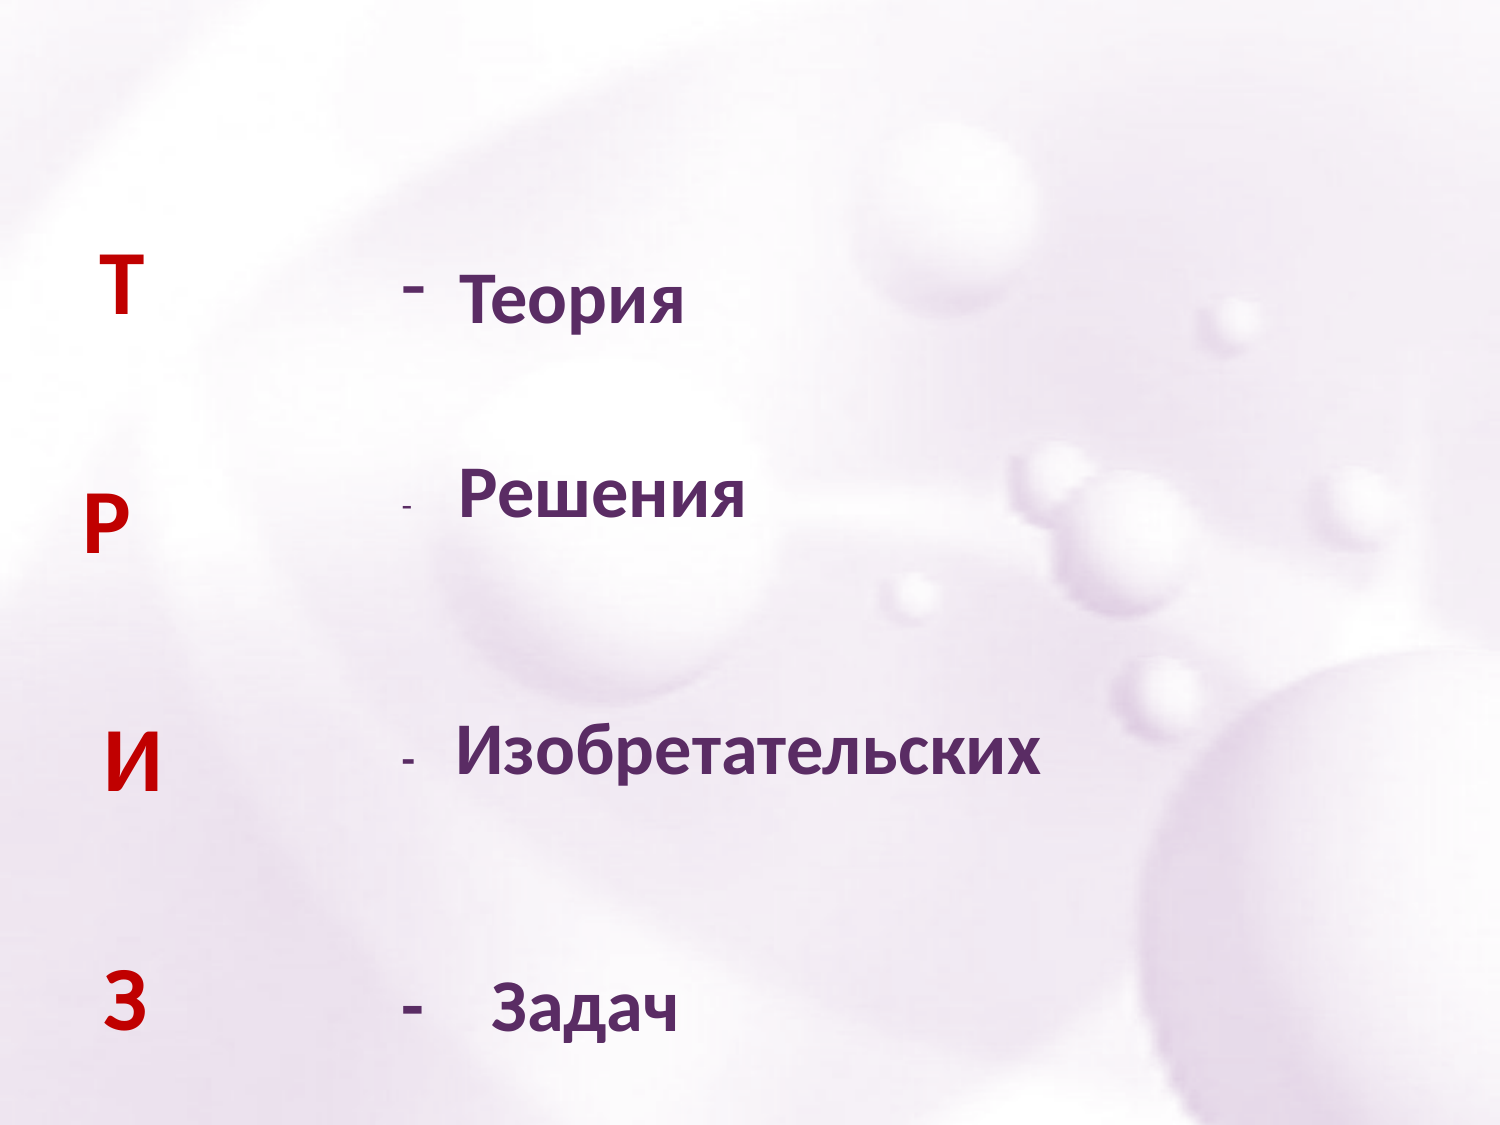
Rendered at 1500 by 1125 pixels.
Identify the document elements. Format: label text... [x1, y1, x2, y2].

list Теория - Решения - Изобретательских - Задач [386, 152, 1442, 1067]
list Т Р И З [46, 105, 258, 1067]
